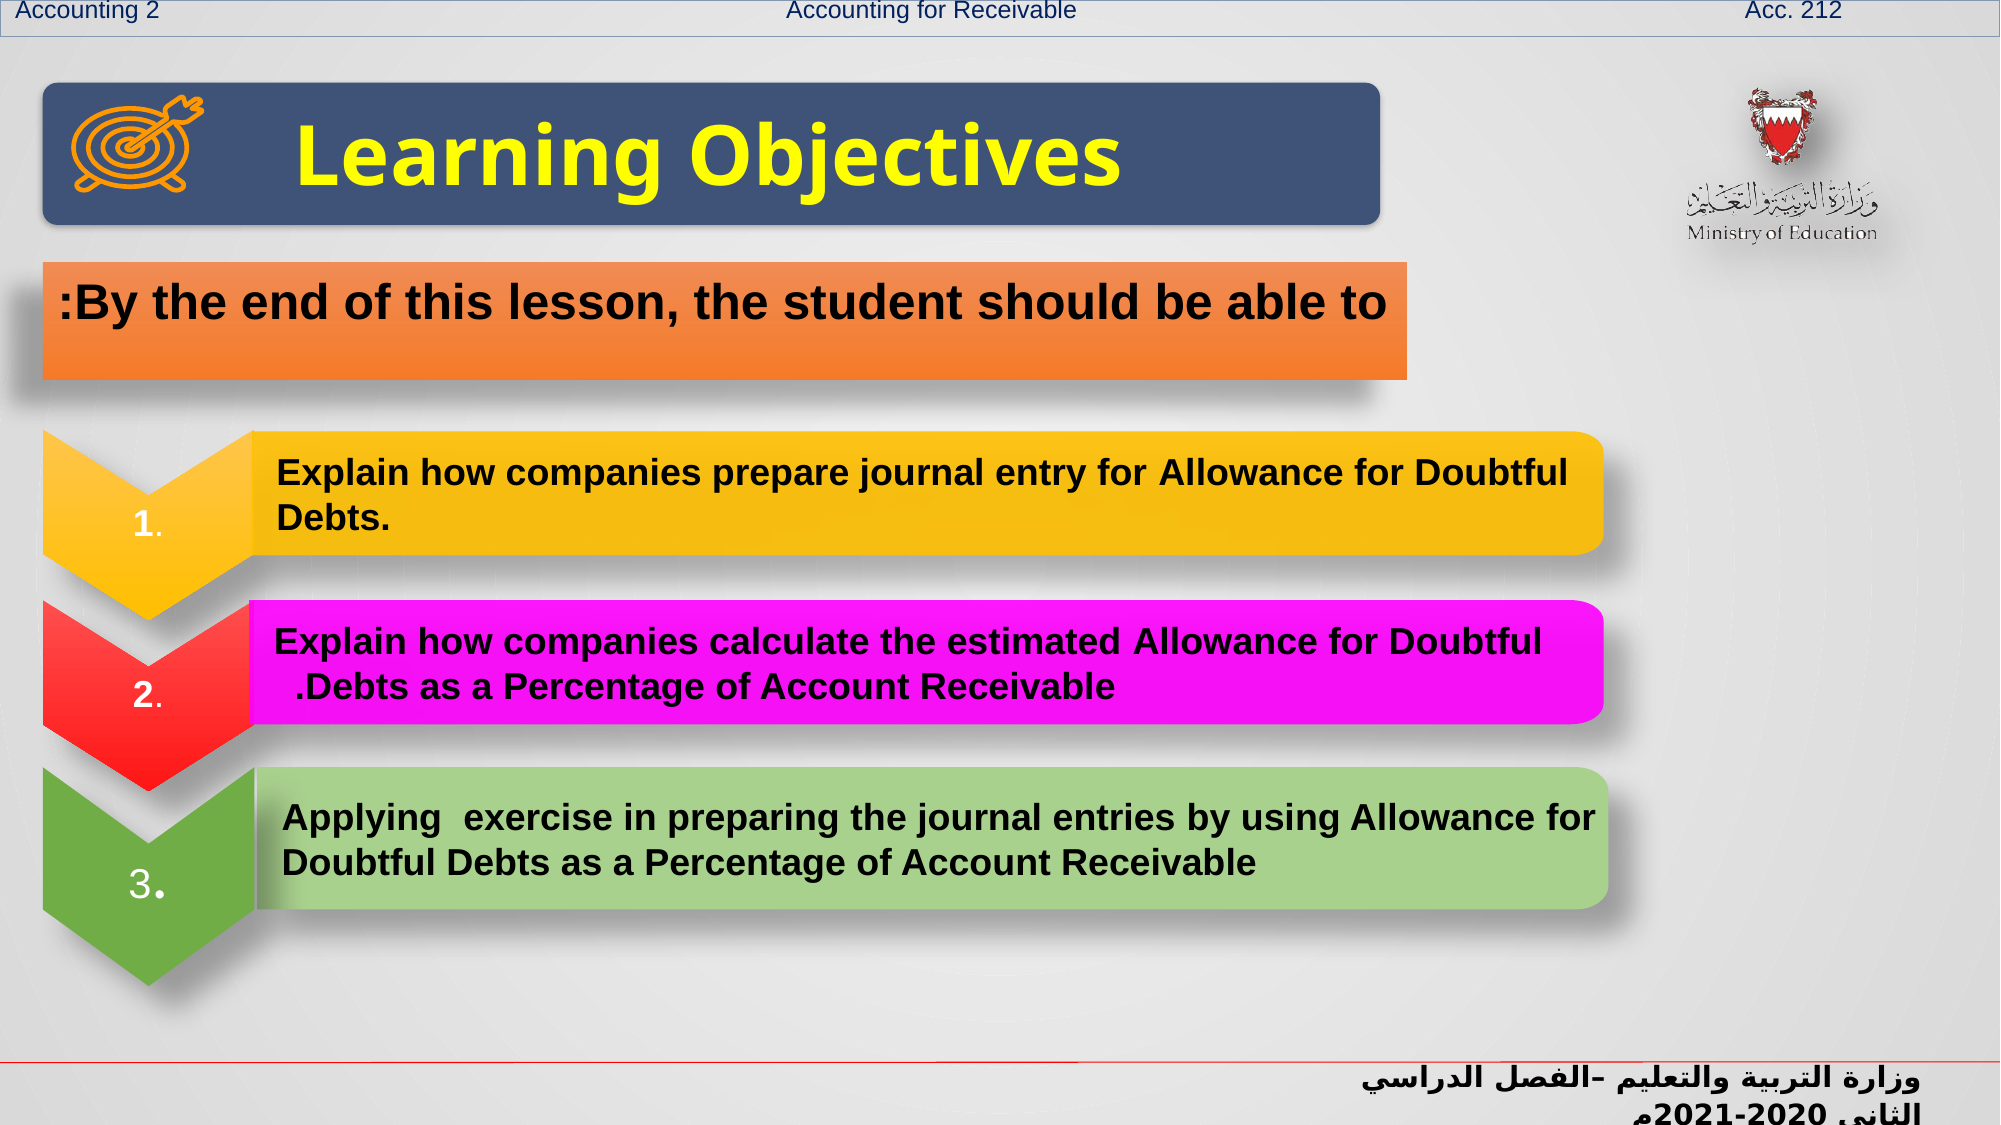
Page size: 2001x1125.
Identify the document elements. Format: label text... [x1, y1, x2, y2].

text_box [42, 82, 1381, 225]
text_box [42, 429, 1604, 767]
picture [1649, 64, 1920, 273]
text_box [0, 1061, 2000, 1125]
text_box By the end of this lesson, the student should be able to: [42, 262, 1407, 380]
text_box Accounting 2 Accounting for Receivable Acc. 212 [0, 0, 2000, 37]
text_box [42, 767, 1609, 987]
